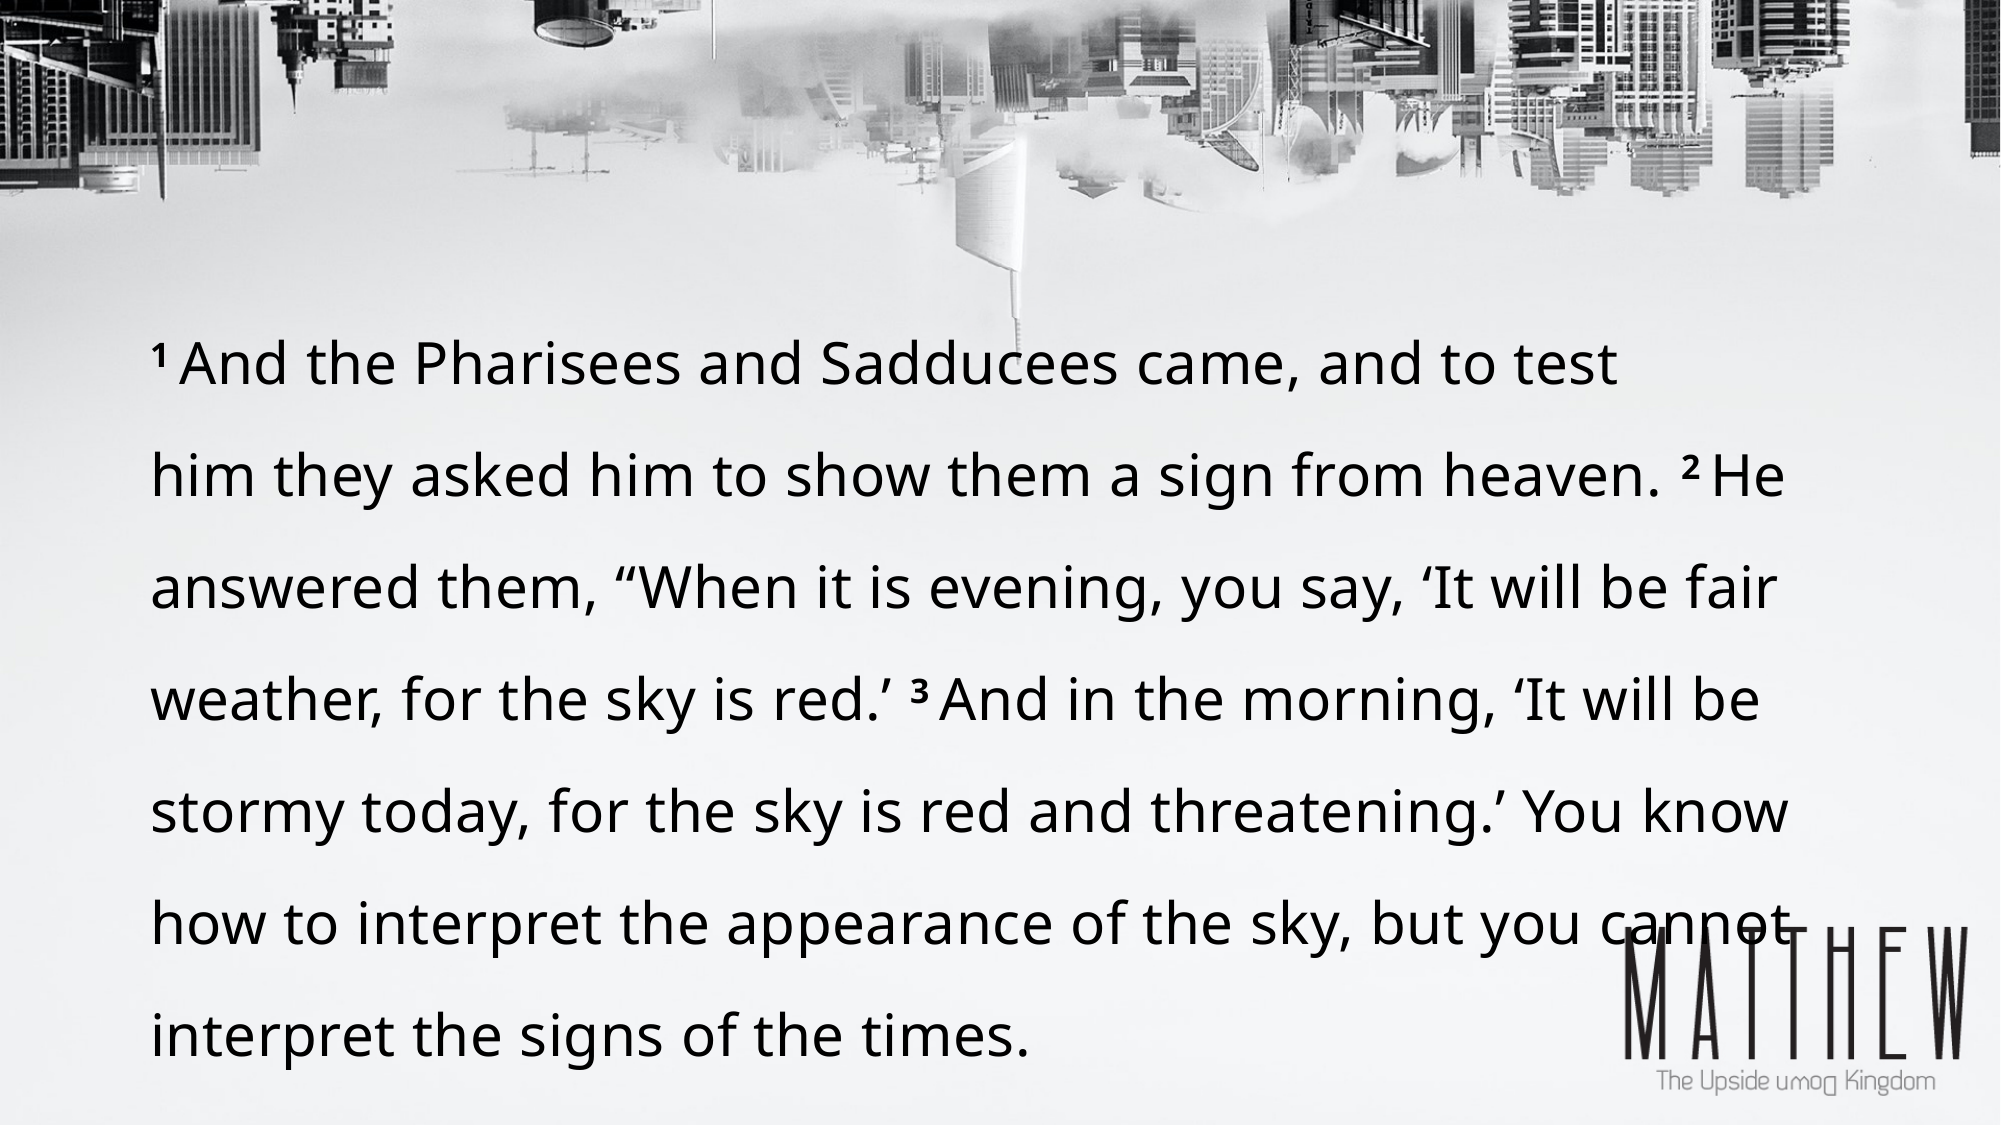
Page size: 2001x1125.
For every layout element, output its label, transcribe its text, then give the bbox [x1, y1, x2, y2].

list 1 And the Pharisees and Sadducees came, and to test him they asked him to show them a sign from heaven. 2 He answered them, “When it is evening, you say, ‘It will be fair weather, for the sky is red.’ 3 And in the morning, ‘It will be stormy today, for the sky is red and threatening.’ You know how to interpret the appearance of the sky, but you cannot interpret the signs of the times. [135, 277, 1860, 996]
picture [0, 0, 2001, 1125]
